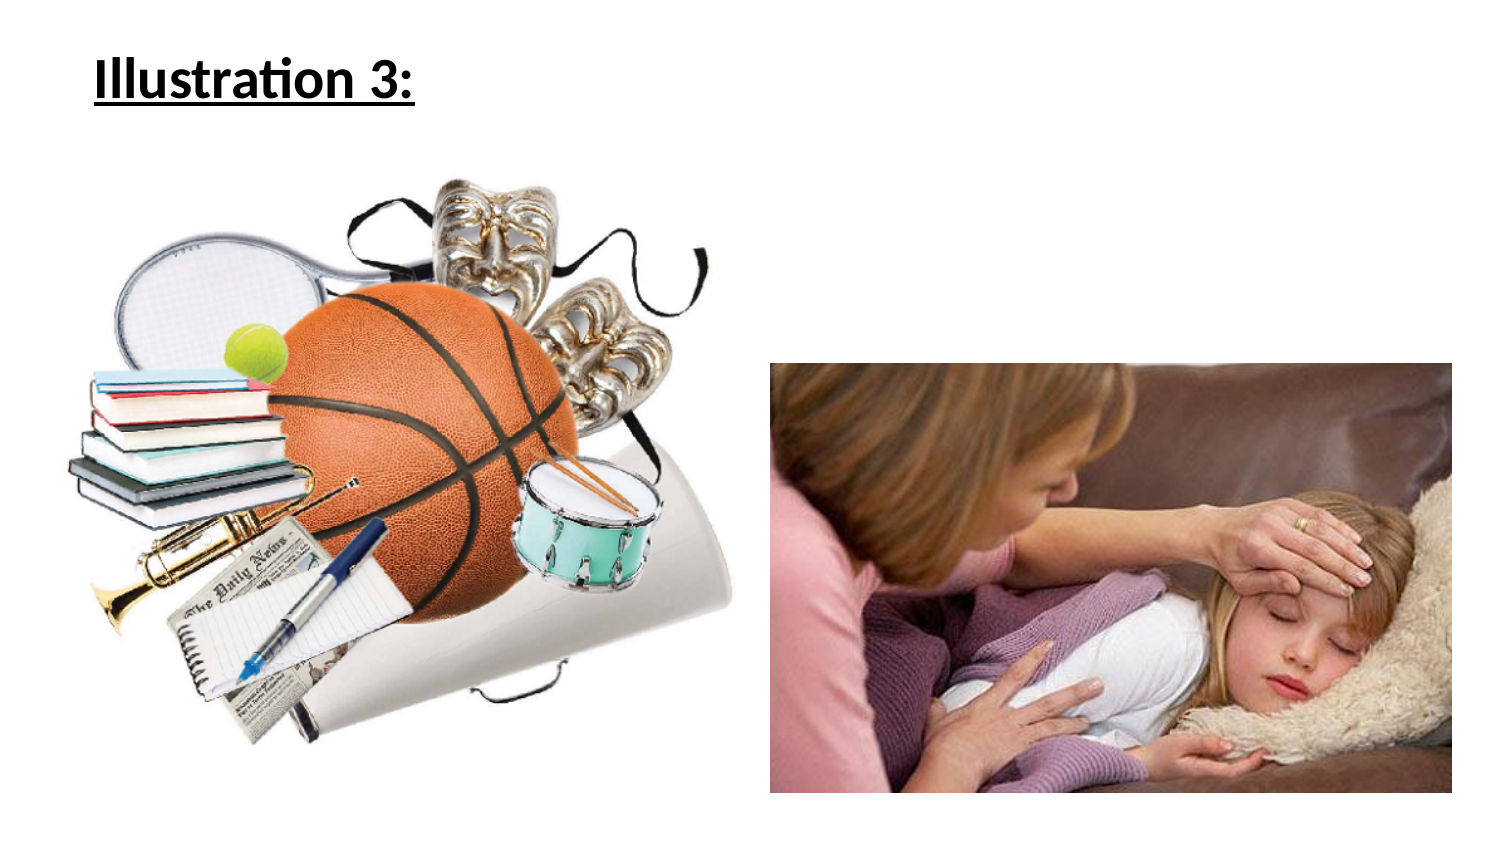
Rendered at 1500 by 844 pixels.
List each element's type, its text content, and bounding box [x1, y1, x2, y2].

picture [29, 162, 1452, 795]
text_box Illustration 3: [79, 32, 430, 118]
